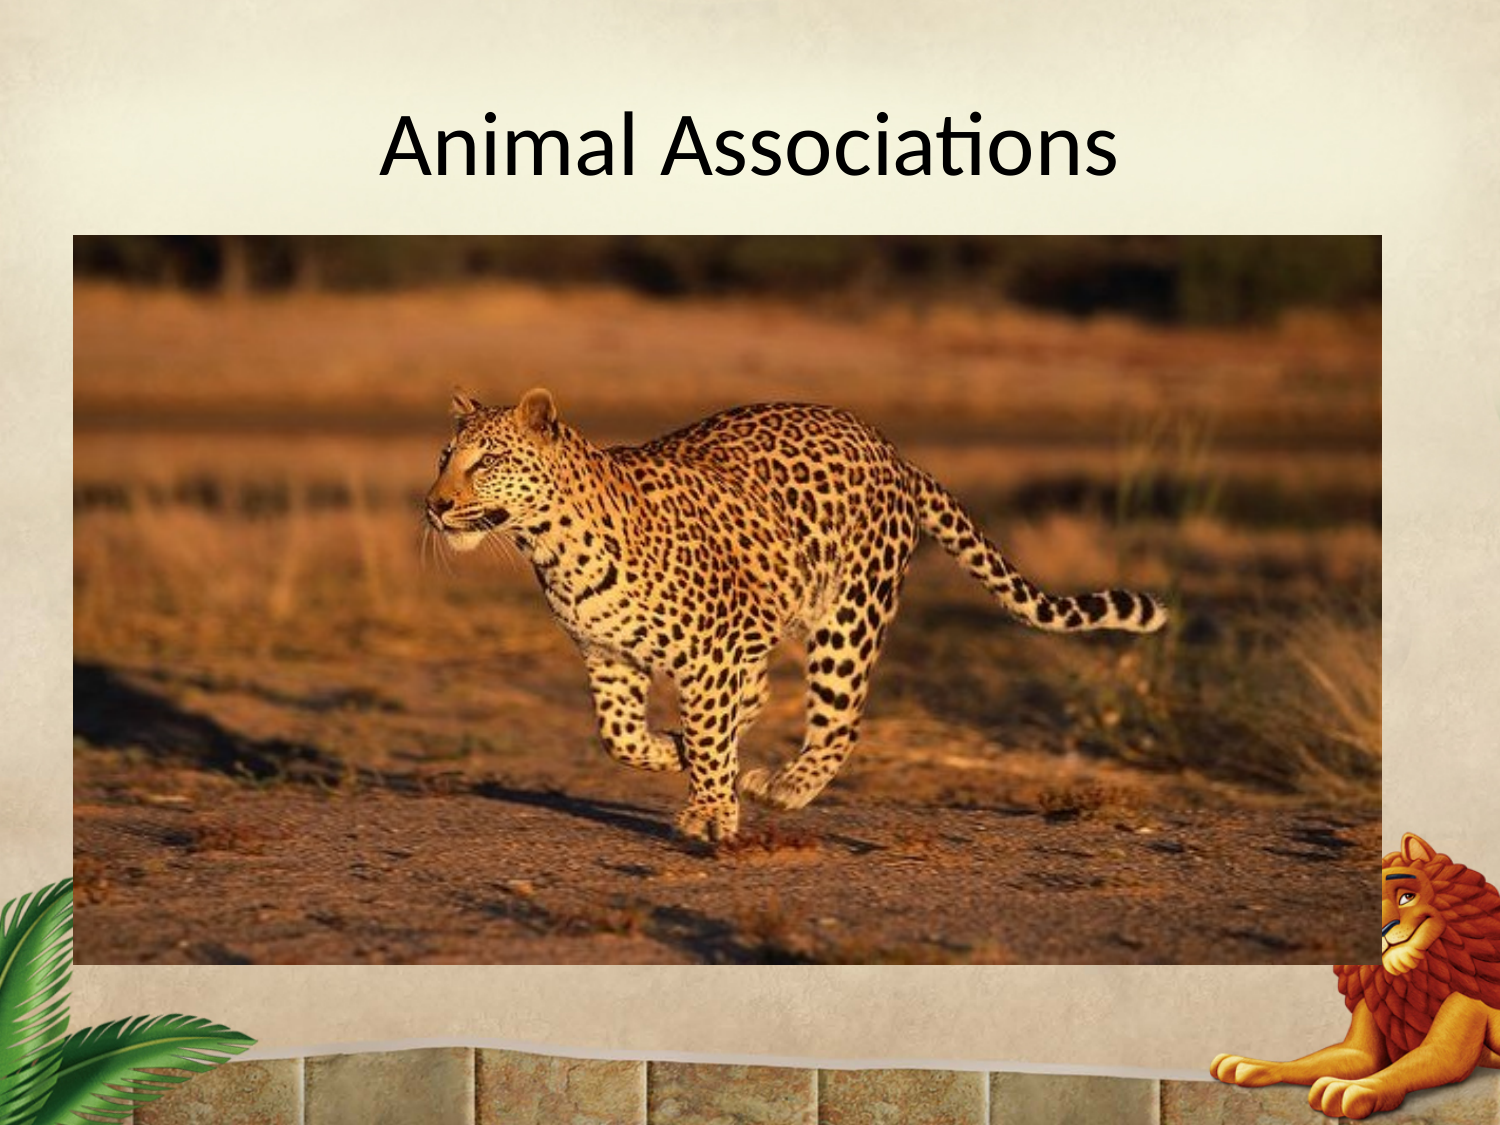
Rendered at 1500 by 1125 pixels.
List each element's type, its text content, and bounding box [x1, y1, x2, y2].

picture [0, 0, 1500, 1125]
title Animal Associations [75, 45, 1425, 233]
